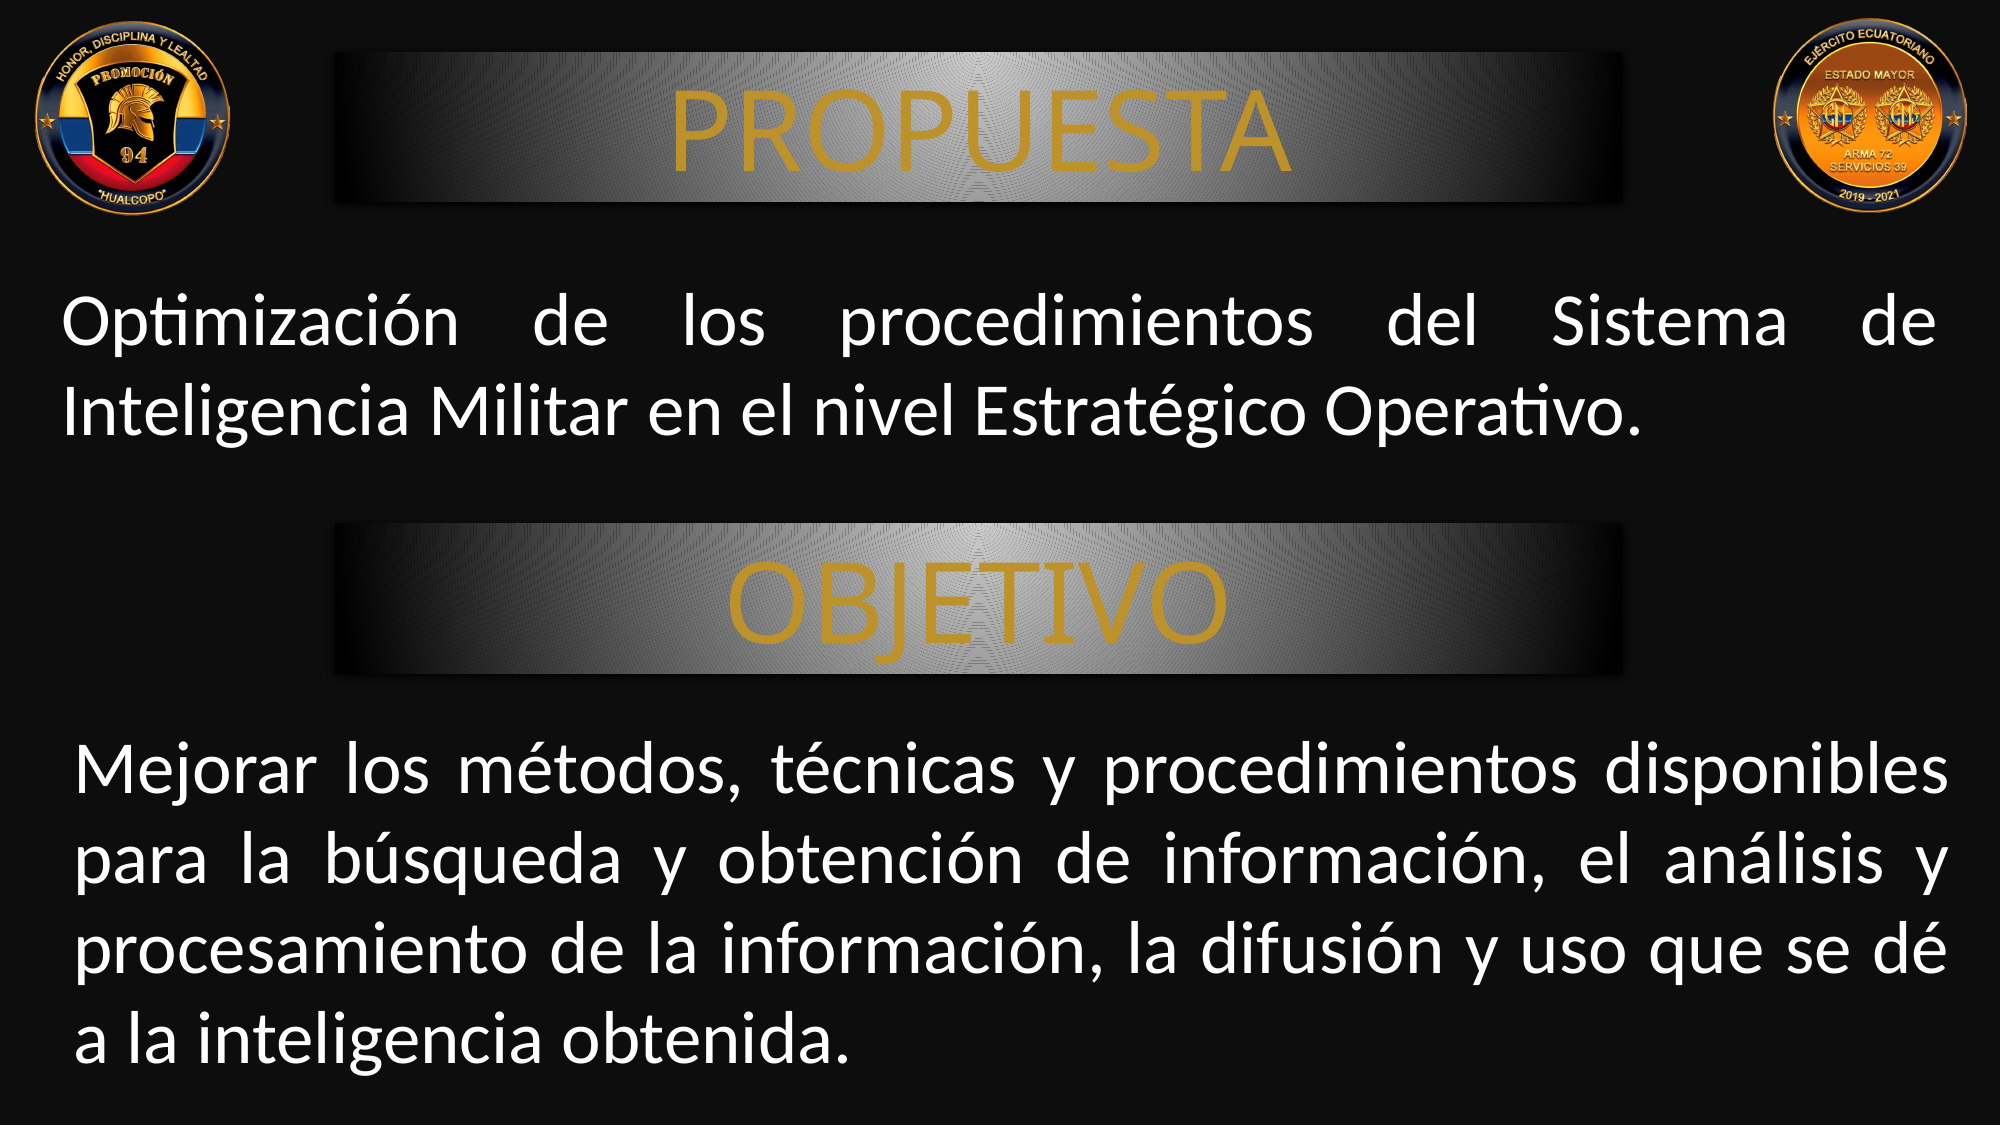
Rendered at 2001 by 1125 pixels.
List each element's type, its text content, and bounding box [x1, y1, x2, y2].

text_box PROPUESTA [334, 52, 1623, 202]
text_box Optimización de los procedimientos del Sistema de Inteligencia Militar en el nivel Estratégico Operativo. [46, 263, 1954, 463]
picture [1770, 17, 1967, 216]
picture [33, 17, 231, 217]
text_box OBJETIVO [334, 523, 1623, 674]
text_box Mejorar los métodos, técnicas y procedimientos disponibles para la búsqueda y obtención de información, el análisis y procesamiento de la información, la difusión y uso que se dé a la inteligencia obtenida. [58, 710, 1967, 1108]
